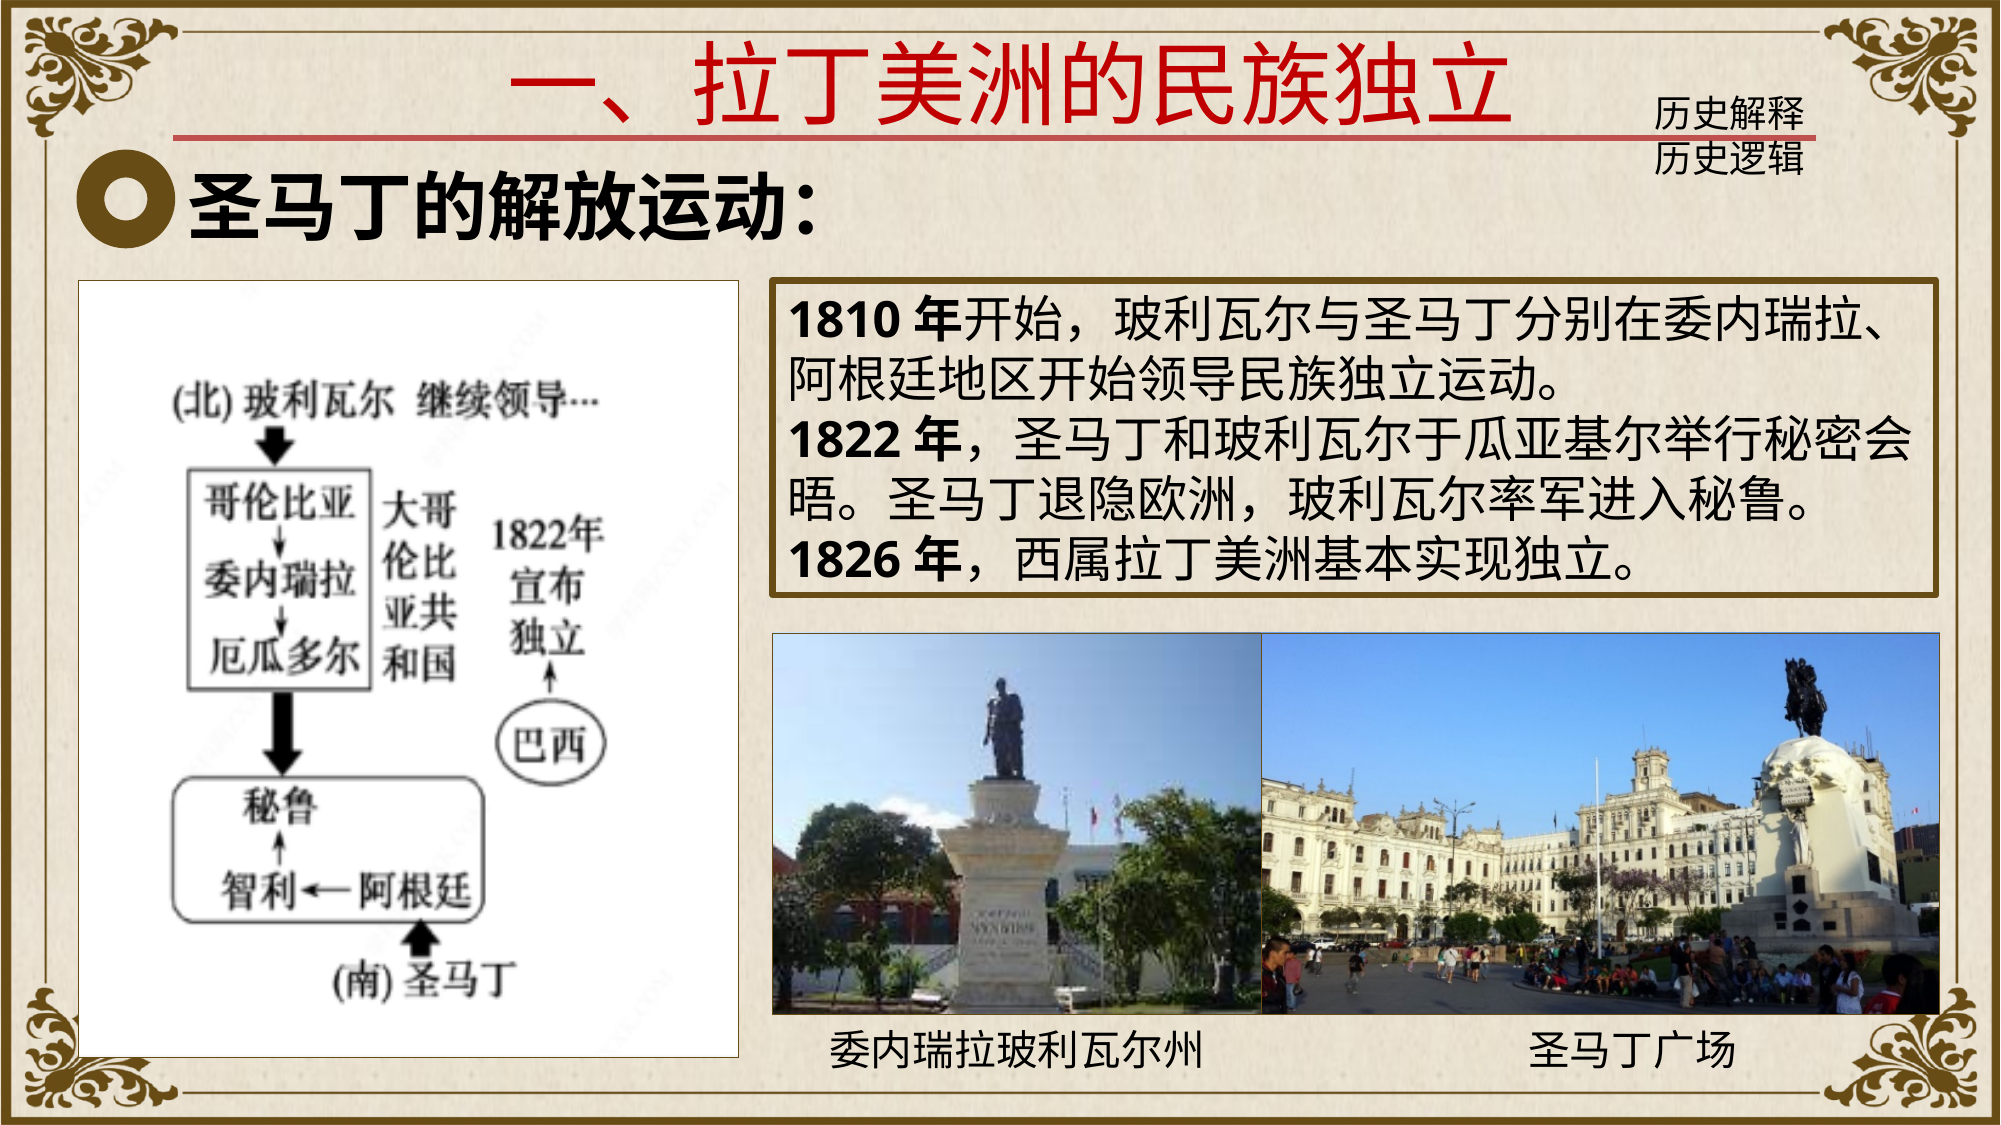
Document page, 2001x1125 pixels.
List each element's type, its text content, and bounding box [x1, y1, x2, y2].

text_box 一、拉丁美洲的民族独立 [314, 141, 1632, 145]
text_box 历史解释历史逻辑 [1632, 82, 1827, 188]
text_box 一、拉丁美洲的民族独立 [314, 19, 1709, 135]
text_box 1810年开始，玻利瓦尔与圣马丁分别在委内瑞拉、阿根廷地区开始领导民族独立运动。 1822年，圣马丁和玻利瓦尔于瓜亚基尔举行秘密会晤。圣马丁退隐欧洲，玻利瓦尔率军进入秘鲁。 1826年，西属拉丁美洲基本实现独立。 [772, 280, 1937, 596]
text_box 圣马丁的解放运动： [173, 151, 859, 257]
text_box 委内瑞拉玻利瓦尔州 [789, 1016, 1245, 1081]
picture [2, 0, 2001, 1125]
text_box [78, 151, 173, 247]
text_box 圣马丁广场 [1404, 1016, 1861, 1081]
